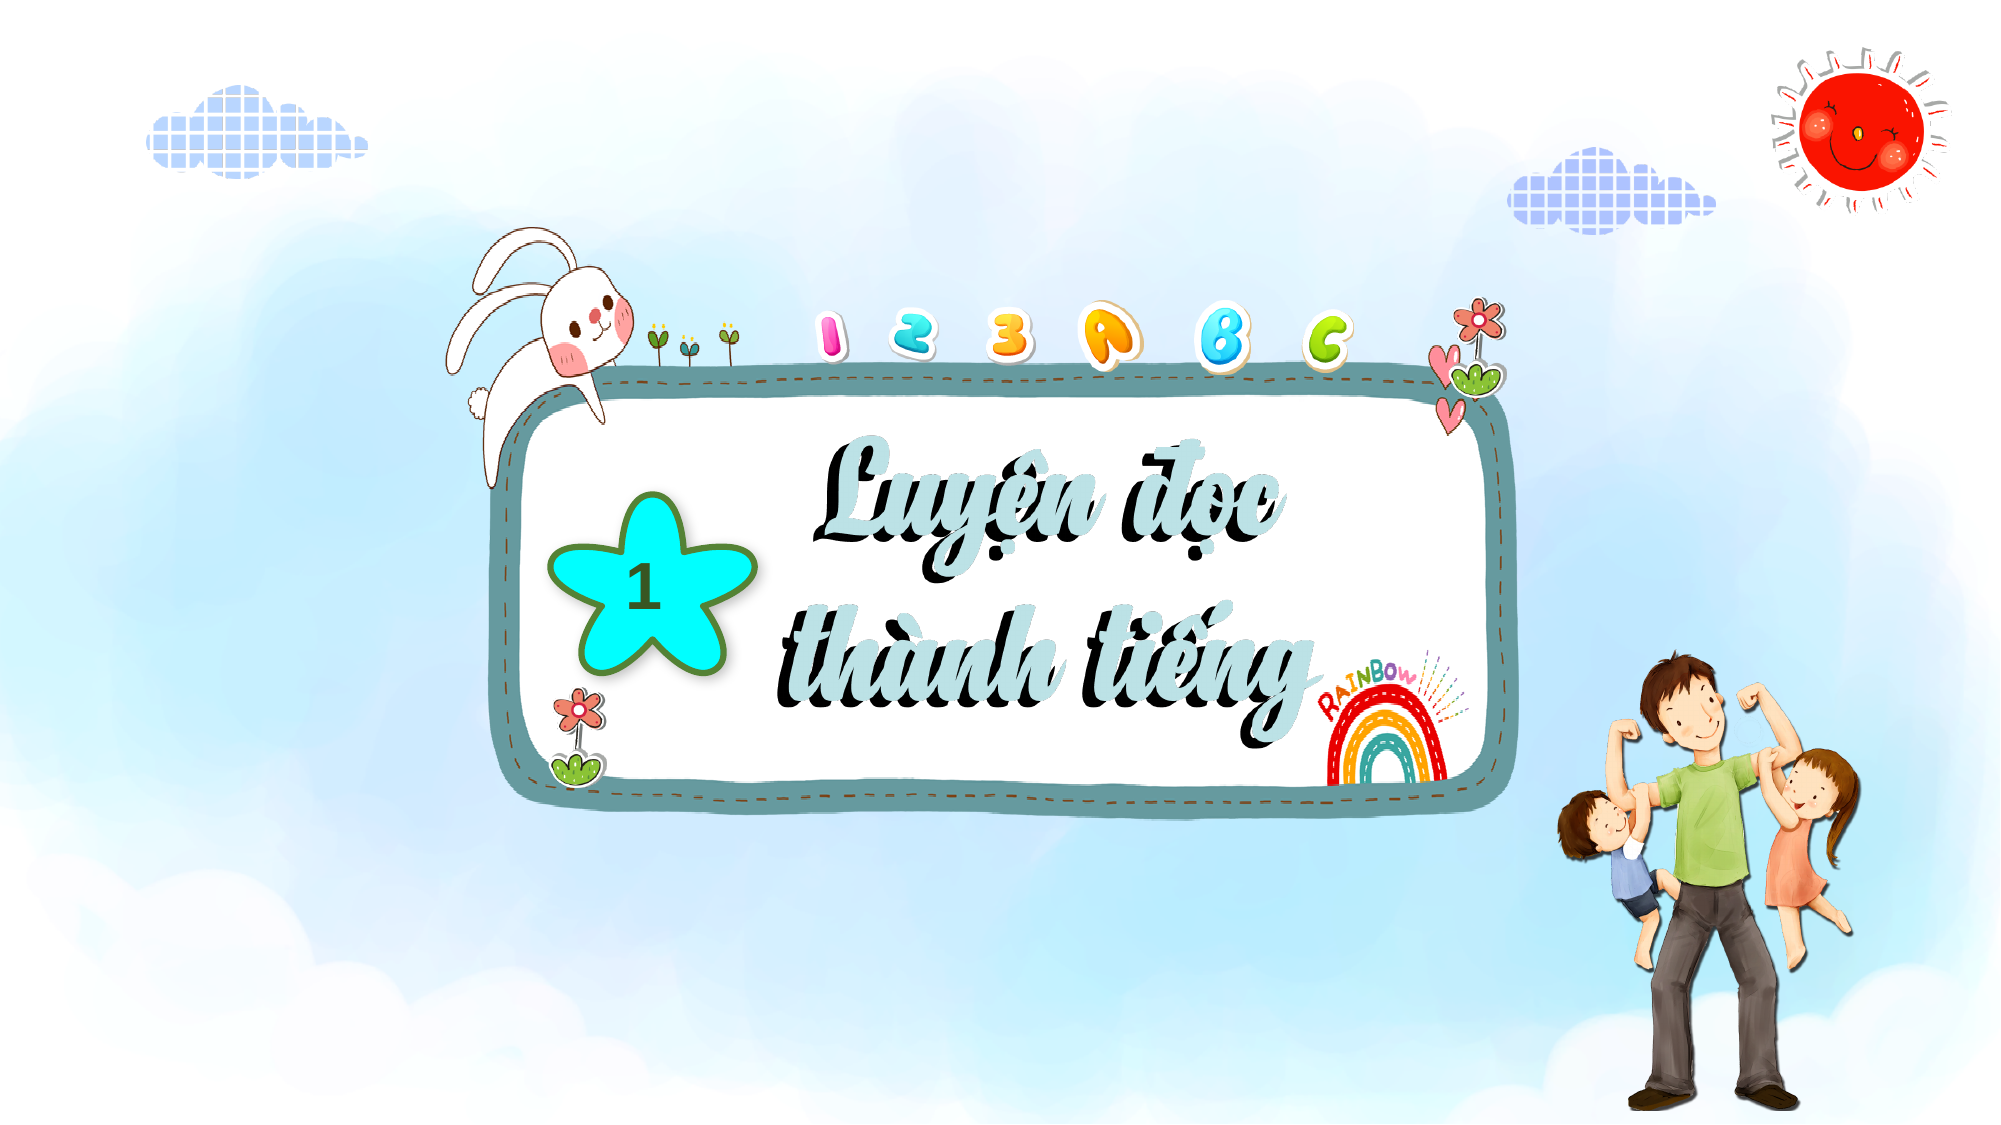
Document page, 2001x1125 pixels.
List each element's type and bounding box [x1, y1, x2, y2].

text_box [541, 685, 619, 788]
picture [0, 1, 2001, 1124]
text_box [1442, 296, 1519, 399]
text_box [550, 494, 647, 674]
